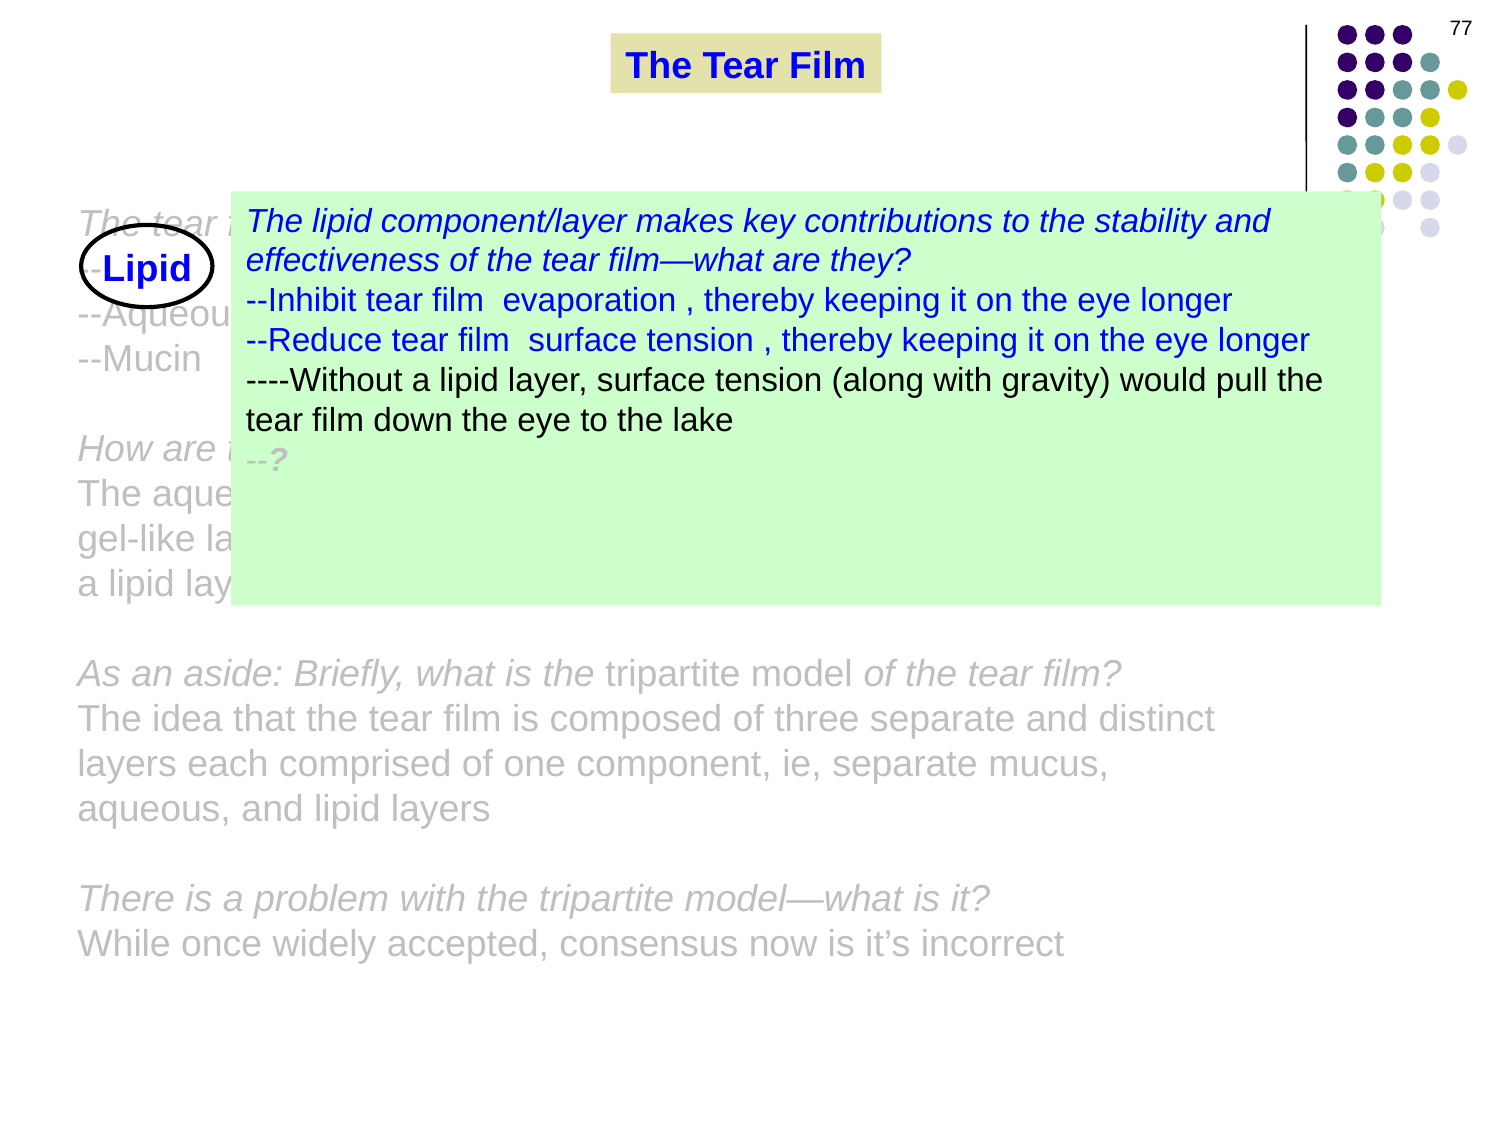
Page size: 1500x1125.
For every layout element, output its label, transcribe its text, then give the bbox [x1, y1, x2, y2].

text_box [78, 222, 215, 310]
text_box The Tear Film [610, 33, 882, 94]
text_box The tear film is comprised of three basic components. What are they? --Lipid --Aqueous --Mucin How are the three components physically related to one another? The aqueous and mucus components are intermixed into a single, gel-like layer (the ‘ mucoaqueous phase’), which in turn is covered by a lipid layer As an aside: Briefly, what is the tripartite model of the tear film? The idea that the tear film is composed of three separate and distinct layers each comprised of one component, ie, separate mucus, aqueous, and lipid layers There is a problem with the tripartite model—what is it? While once widely accepted, consensus now is it’s incorrect [62, 191, 1269, 972]
slide_number 77 [1137, 7, 1488, 83]
text_box The lipid component/layer makes key contributions to the stability and effectiveness of the tear film—what are they? --Inhibit tear film evaporation , thereby keeping it on the eye longer --Reduce tear film surface tension , thereby keeping it on the eye longer ----Without a lipid layer, surface tension (along with gravity) would pull the tear film down the eye to the lake --? Which gland(s) produce the lipids constituting this layer? The meibomian glands [231, 191, 1382, 606]
